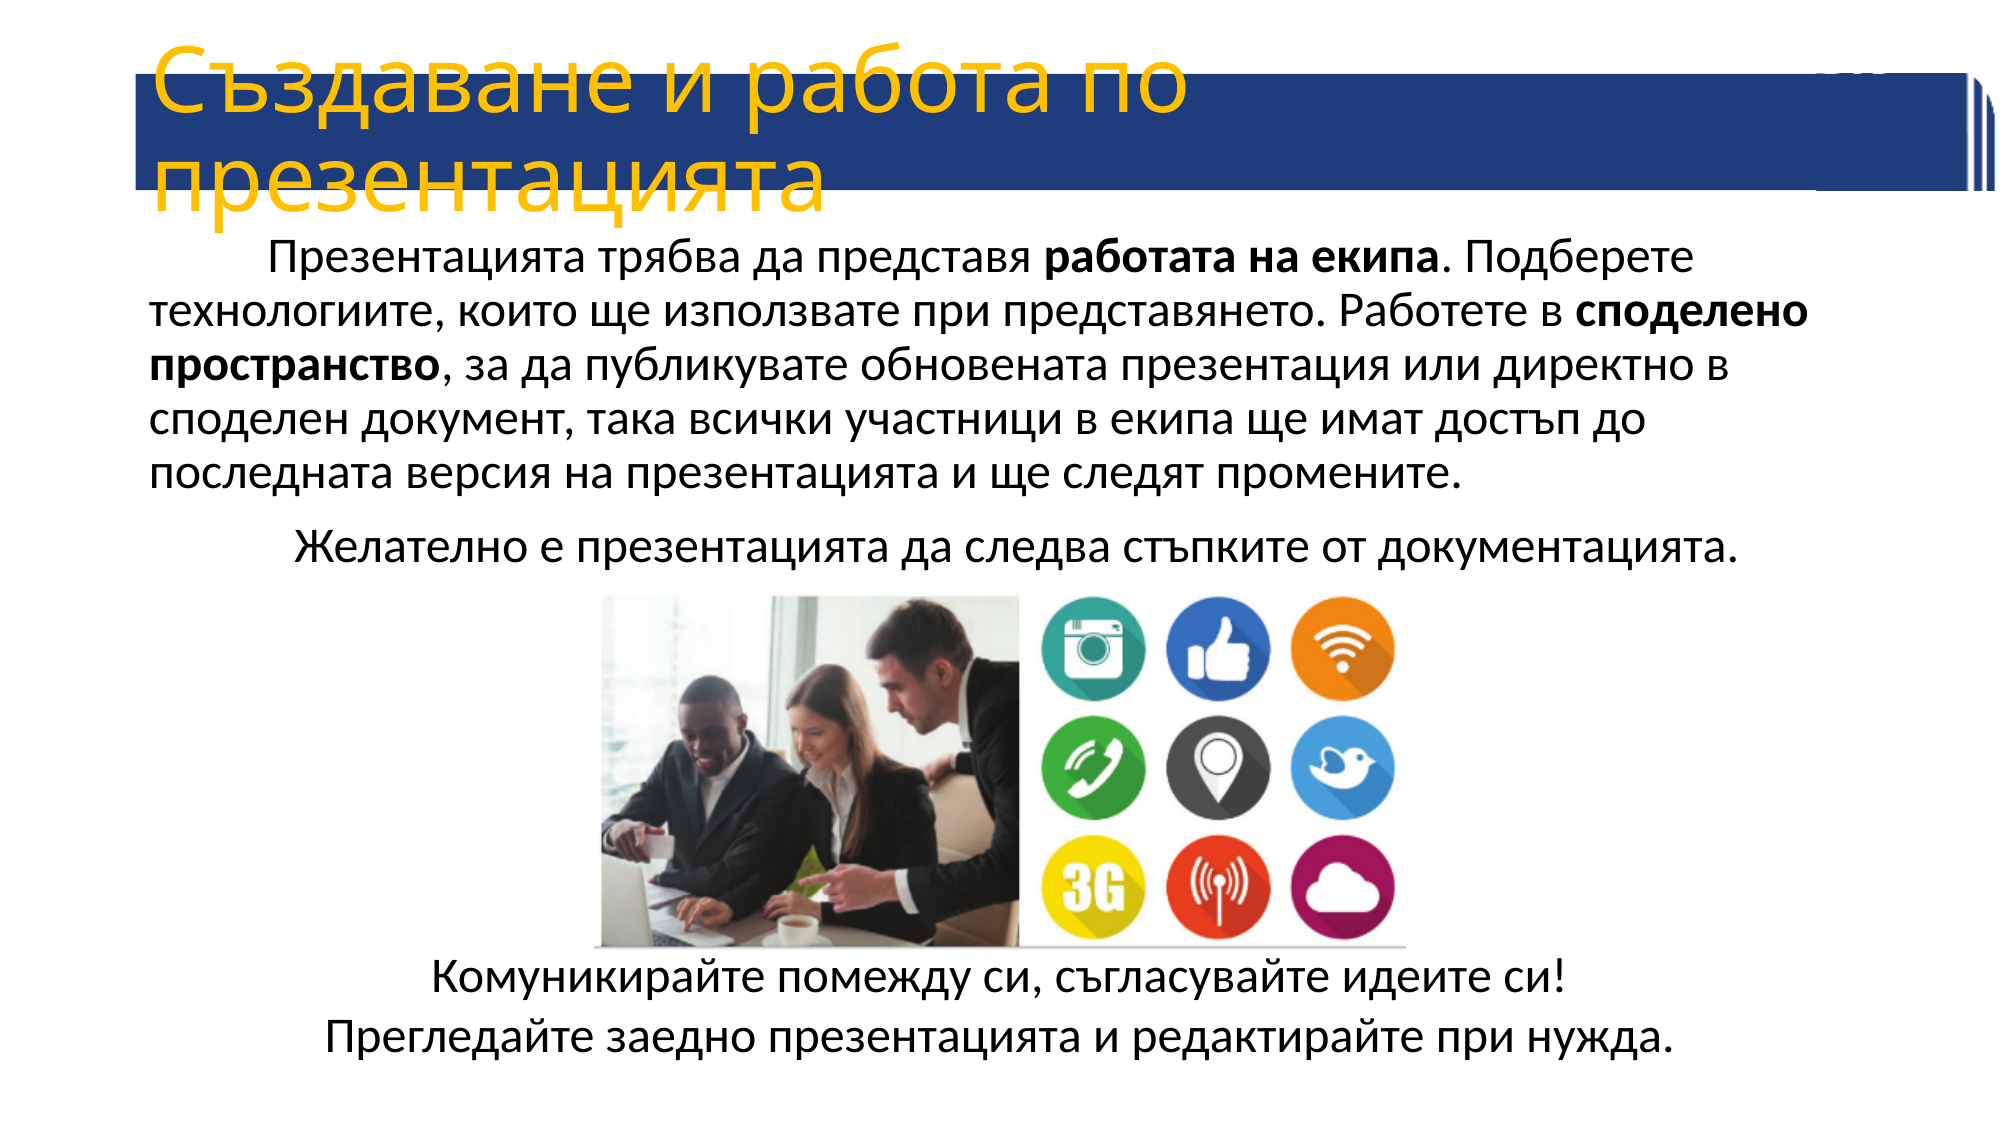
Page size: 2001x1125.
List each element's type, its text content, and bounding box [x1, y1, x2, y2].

picture [1891, 73, 1995, 191]
title Създаване и работа по презентацията [135, 73, 1891, 191]
list Презентацията трябва да представя работата на екипа. Подберете технологиите, които ще използвате при представянето. Работете в споделено пространство, за да публикувате обновената презентация или директно в споделен документ, така всички участници в екипа ще имат достъп до последната версия на презентацията и ще следят промените. Желателно е презентацията да следва стъпките от документацията. [133, 221, 1912, 1002]
text_box Комуникирайте помежду си, съгласувайте идеите си! Прегледайте заедно презентацията и редактирайте при нужда. [208, 934, 1792, 1070]
picture [594, 589, 1406, 950]
